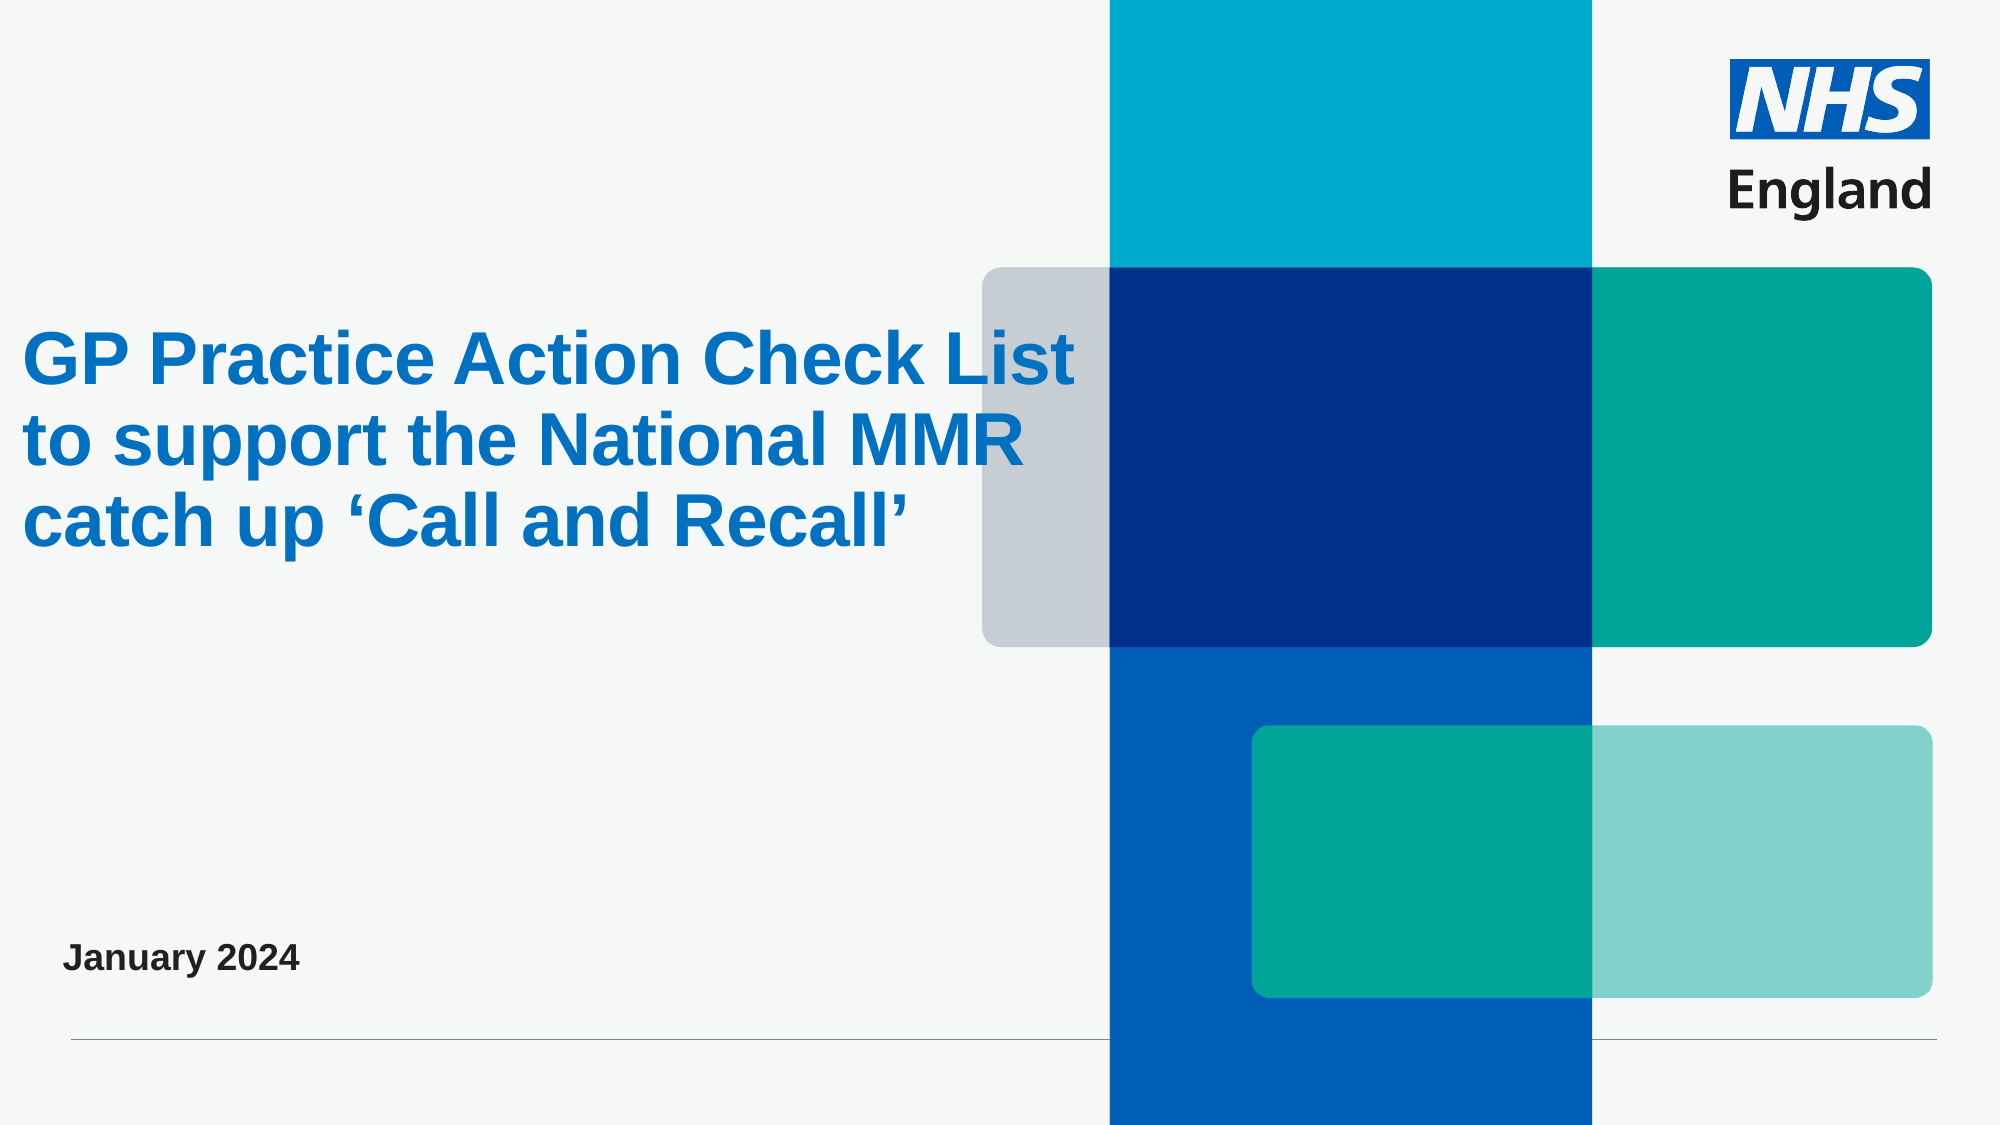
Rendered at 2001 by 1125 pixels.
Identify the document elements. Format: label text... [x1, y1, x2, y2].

title GP Practice Action Check List to support the National MMR catch up ‘Call and Recall’ [22, 284, 1092, 563]
text_box January 2024 [47, 925, 522, 986]
picture [971, 0, 1946, 1125]
